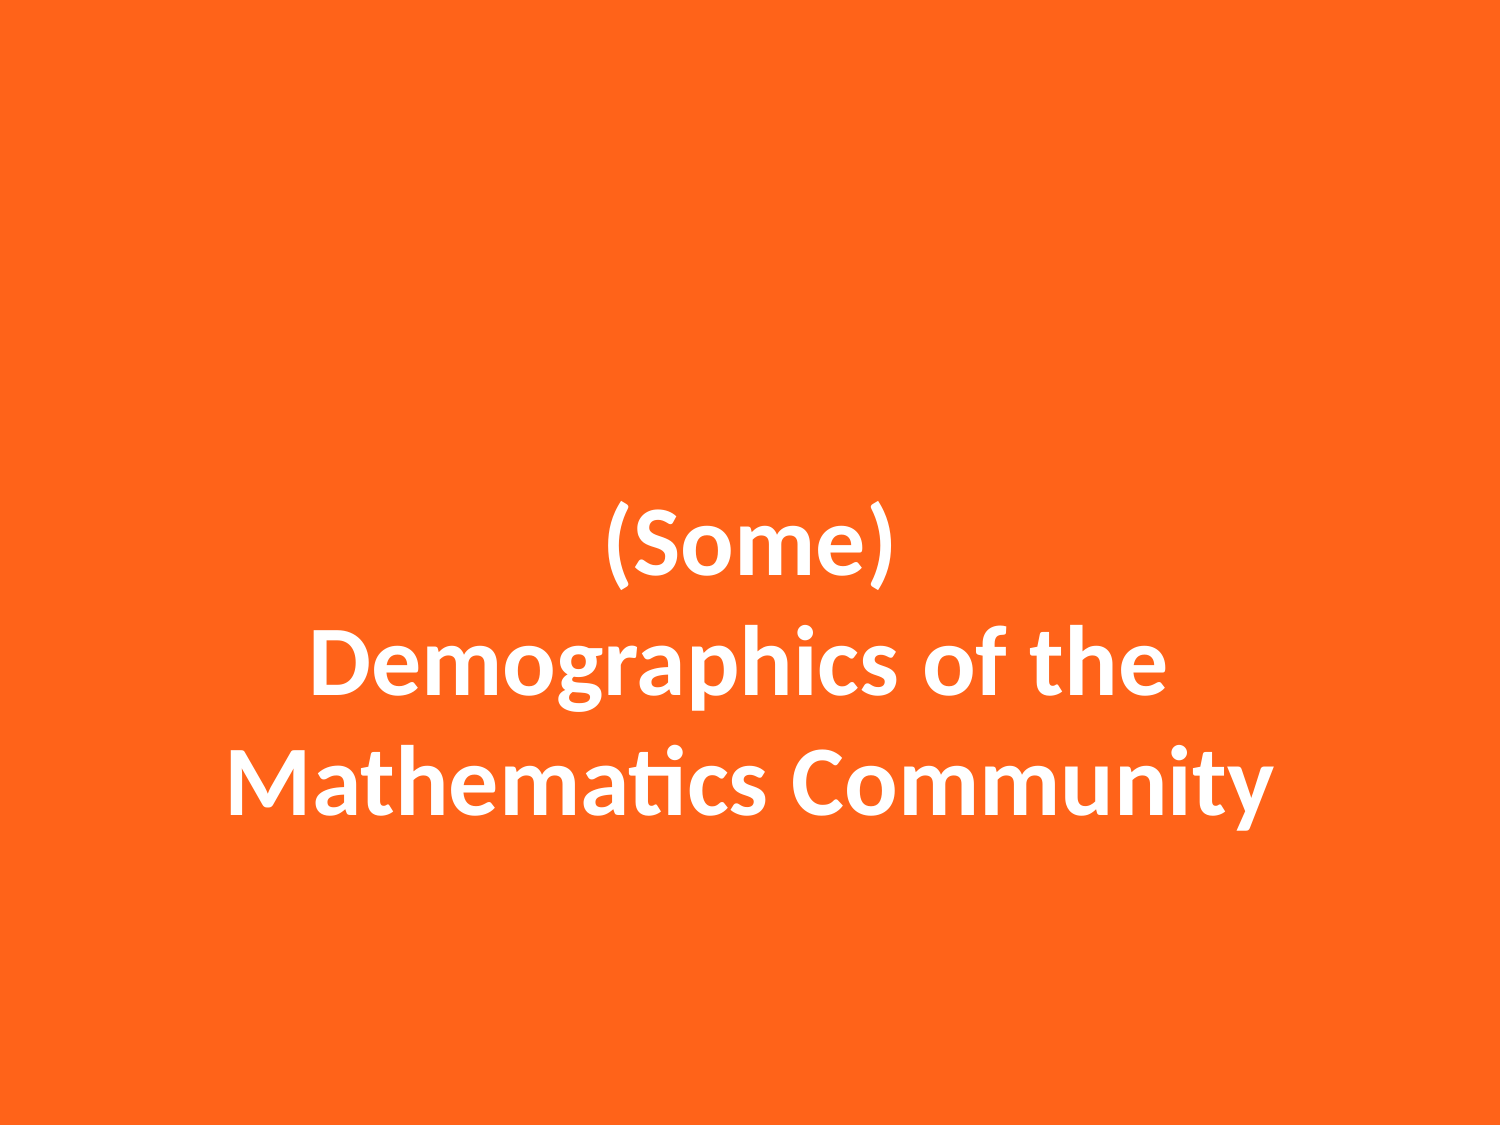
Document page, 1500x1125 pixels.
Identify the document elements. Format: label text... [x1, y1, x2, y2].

title (Some) Demographics of the Mathematics Community [0, 468, 1500, 766]
